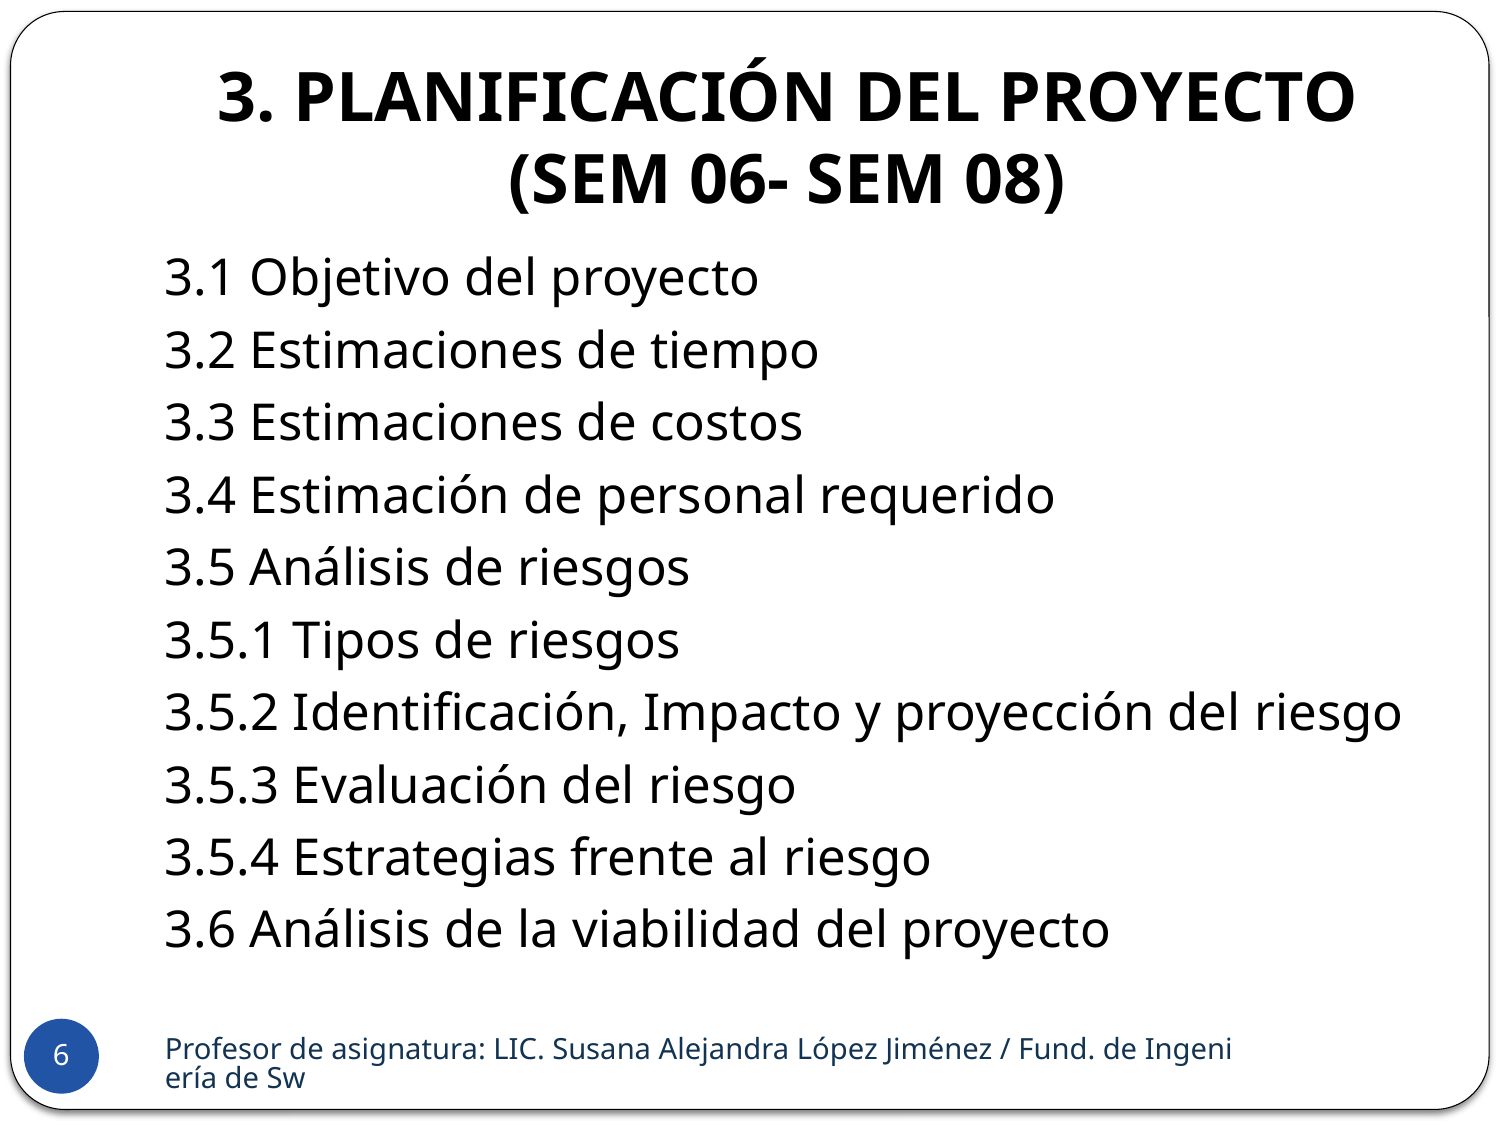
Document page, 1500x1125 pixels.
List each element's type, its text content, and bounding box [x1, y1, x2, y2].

footer Profesor de asignatura: LIC. Susana Alejandra López Jiménez / Fund. de Ingeniería de Sw [150, 1012, 1250, 1088]
title 3. Planificación del proyecto (SEM 06- SEM 08) [150, 45, 1425, 233]
slide_number 6 [23, 1018, 99, 1094]
list 3.1 Objetivo del proyecto 3.2 Estimaciones de tiempo 3.3 Estimaciones de costos 3.4 Estimación de personal requerido 3.5 Análisis de riesgos 3.5.1 Tipos de riesgos 3.5.2 Identificación, Impacto y proyección del riesgo 3.5.3 Evaluación del riesgo 3.5.4 Estrategias frente al riesgo 3.6 Análisis de la viabilidad del proyecto [150, 237, 1425, 988]
